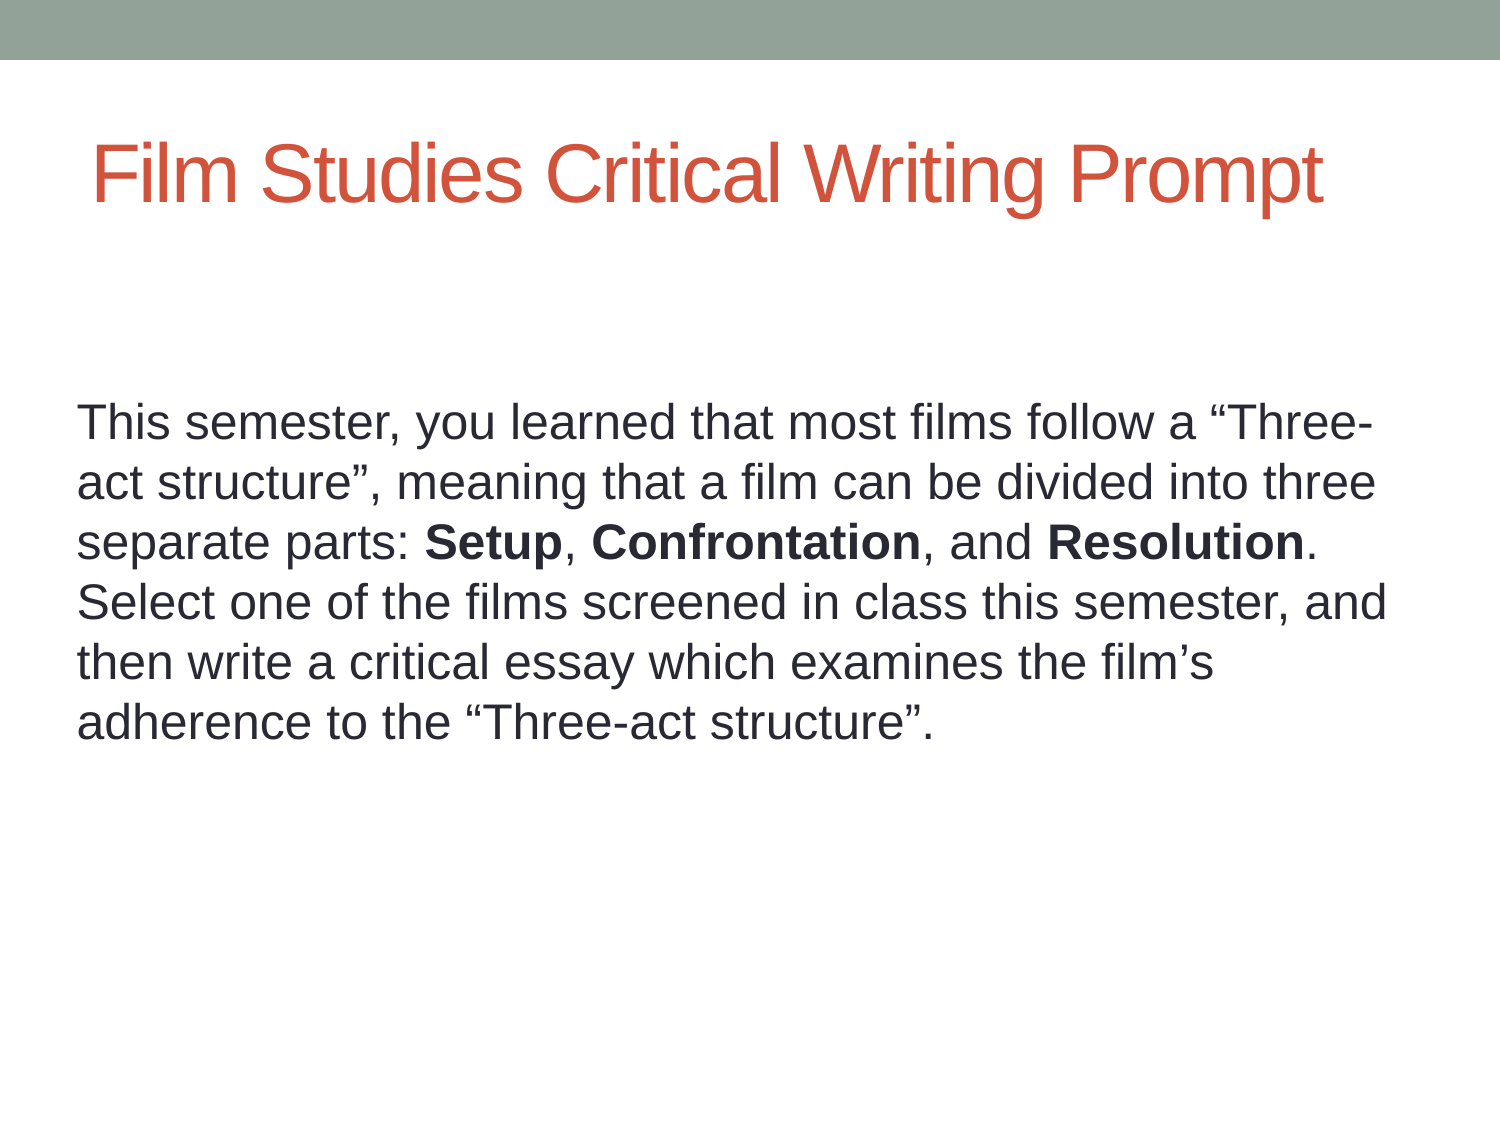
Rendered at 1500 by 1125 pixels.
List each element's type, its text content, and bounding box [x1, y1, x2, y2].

list This semester, you learned that most films follow a “Three-act structure”, meaning that a film can be divided into three separate parts: Setup, Confrontation, and Resolution. Select one of the films screened in class this semester, and then write a critical essay which examines the film’s adherence to the “Three-act structure”. [61, 312, 1425, 1005]
title Film Studies Critical Writing Prompt [75, 75, 1351, 263]
